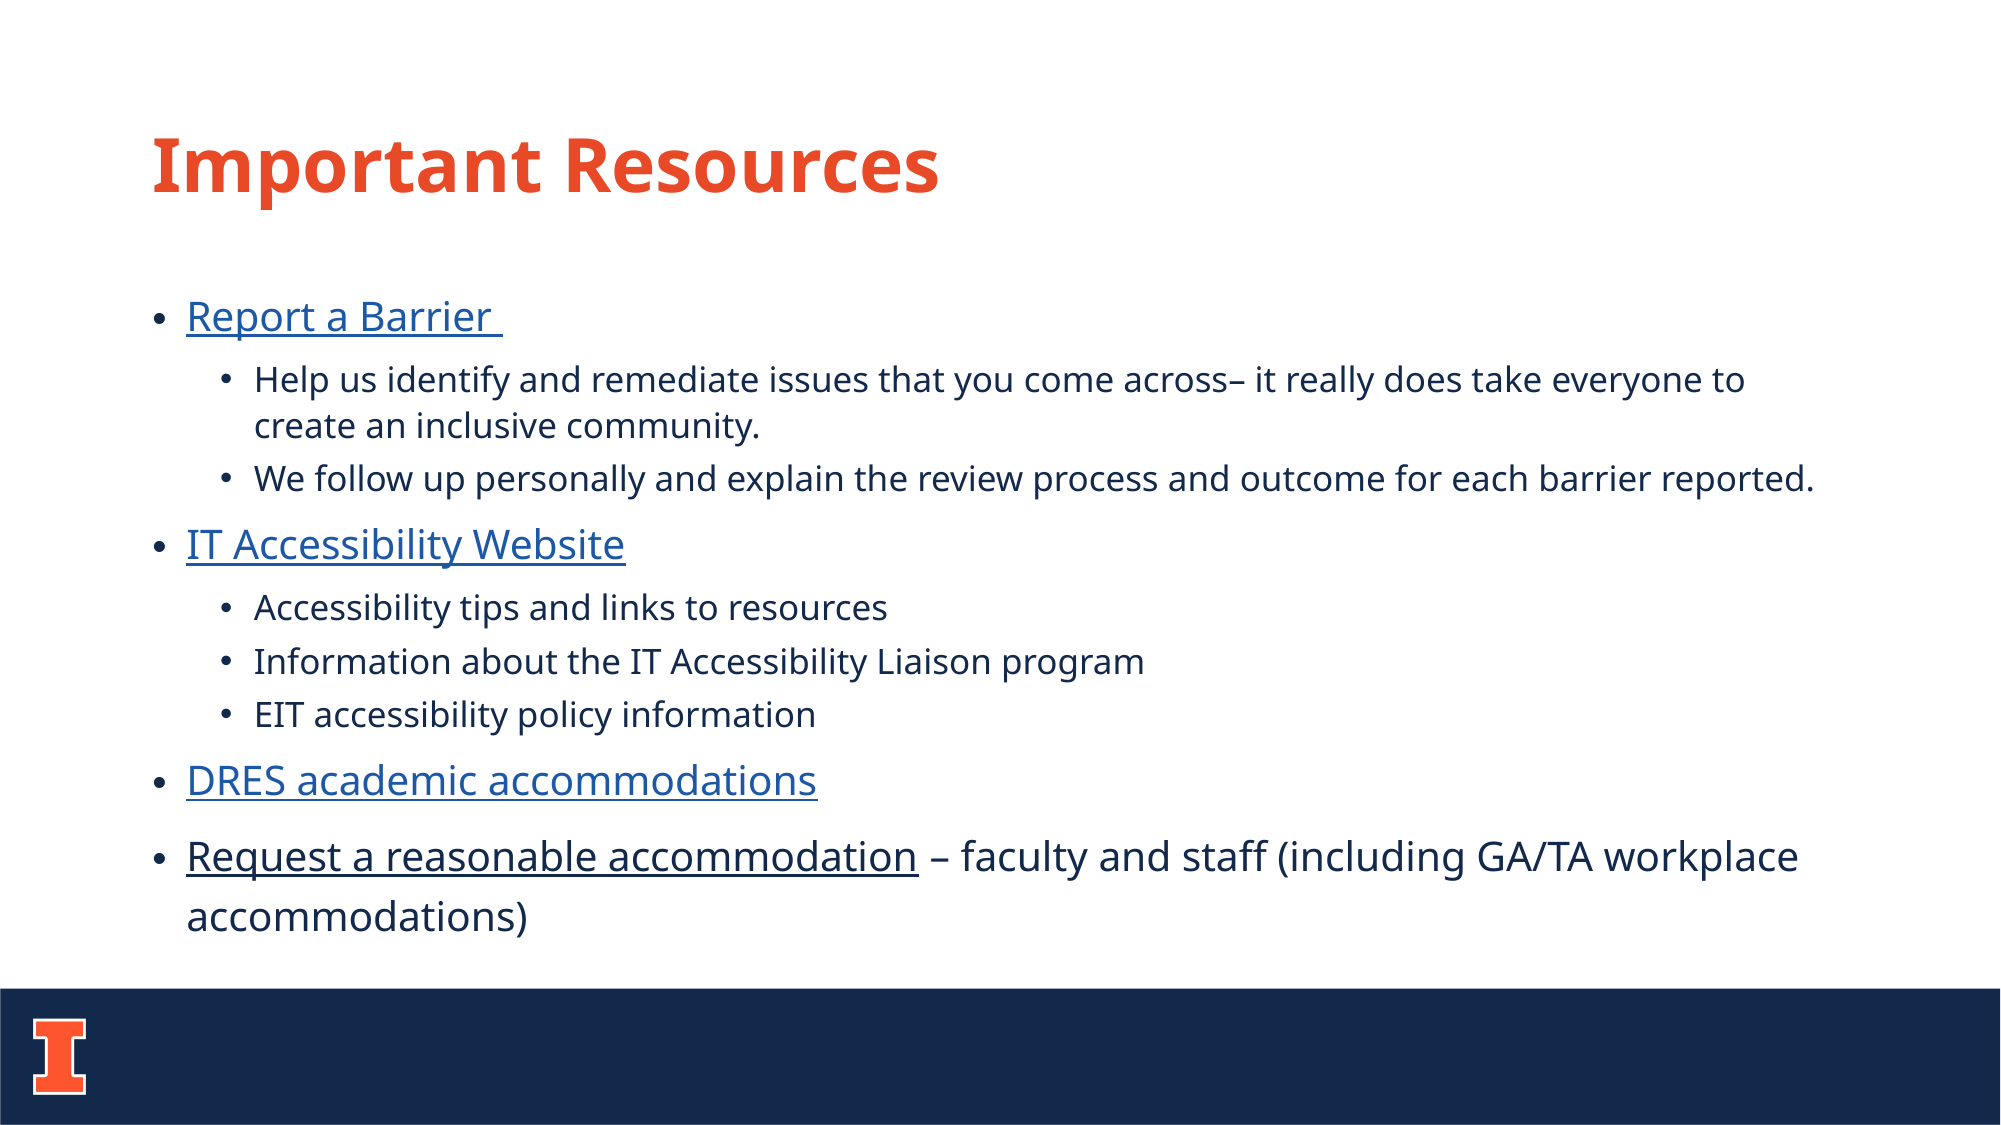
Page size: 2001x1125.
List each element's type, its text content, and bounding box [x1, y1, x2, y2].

list Report a Barrier Help us identify and remediate issues that you come across– it really does take everyone to create an inclusive community. We follow up personally and explain the review process and outcome for each barrier reported. IT Accessibility Website Accessibility tips and links to resources Information about the IT Accessibility Liaison program EIT accessibility policy information DRES academic accommodations Request a reasonable accommodation – faculty and staff (including GA/TA workplace accommodations) [137, 277, 1863, 961]
picture [0, 0, 2001, 1125]
title Important Resources [137, 59, 1863, 277]
